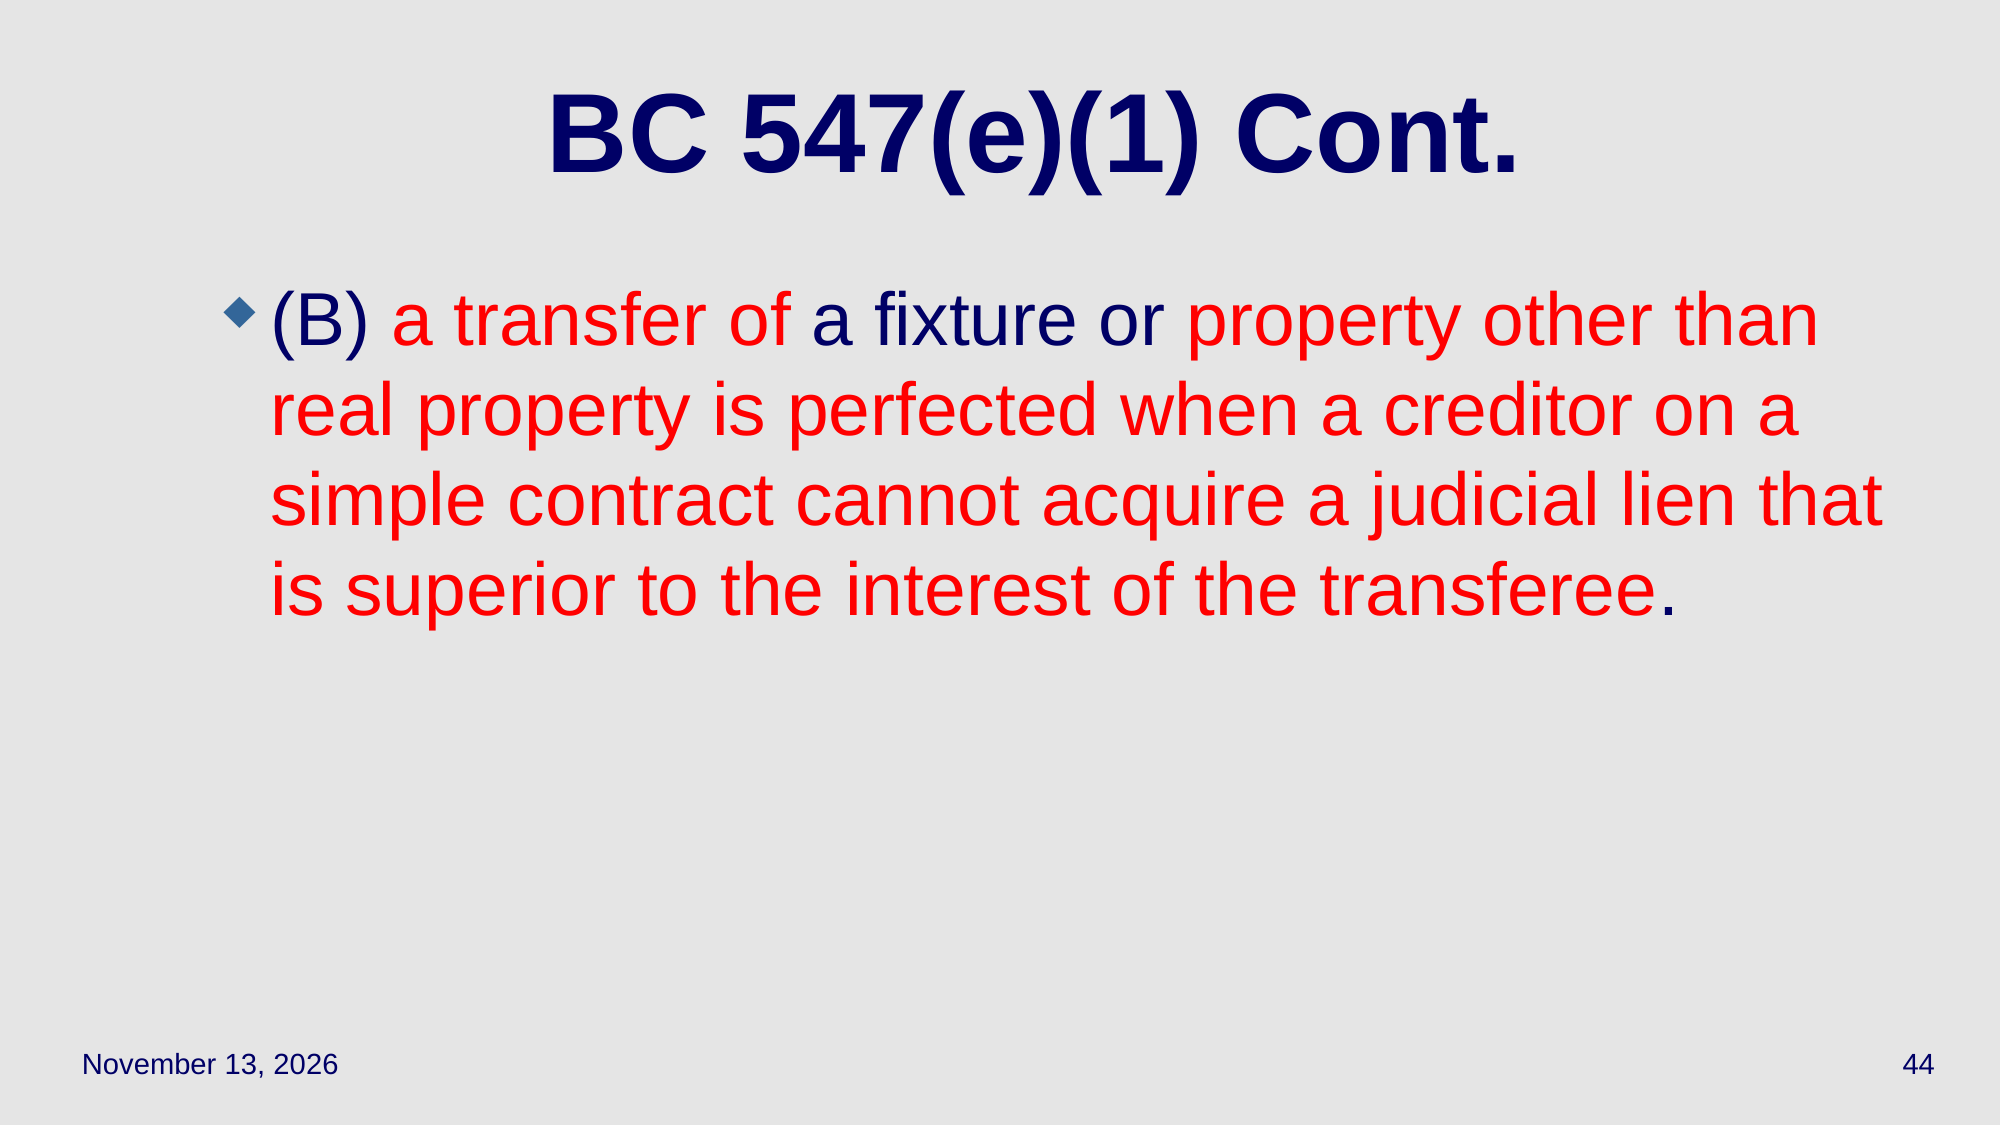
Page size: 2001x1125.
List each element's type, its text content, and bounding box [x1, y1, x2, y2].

title BC 547(e)(1) Cont. [133, 50, 1967, 238]
list (B) a transfer of a fixture or property other than real property is perfected when a creditor on a simple contract cannot acquire a judicial lien that is superior to the interest of the transferee. [133, 262, 1967, 938]
slide_number 44 [1533, 1024, 1951, 1101]
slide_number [66, 1024, 484, 1101]
